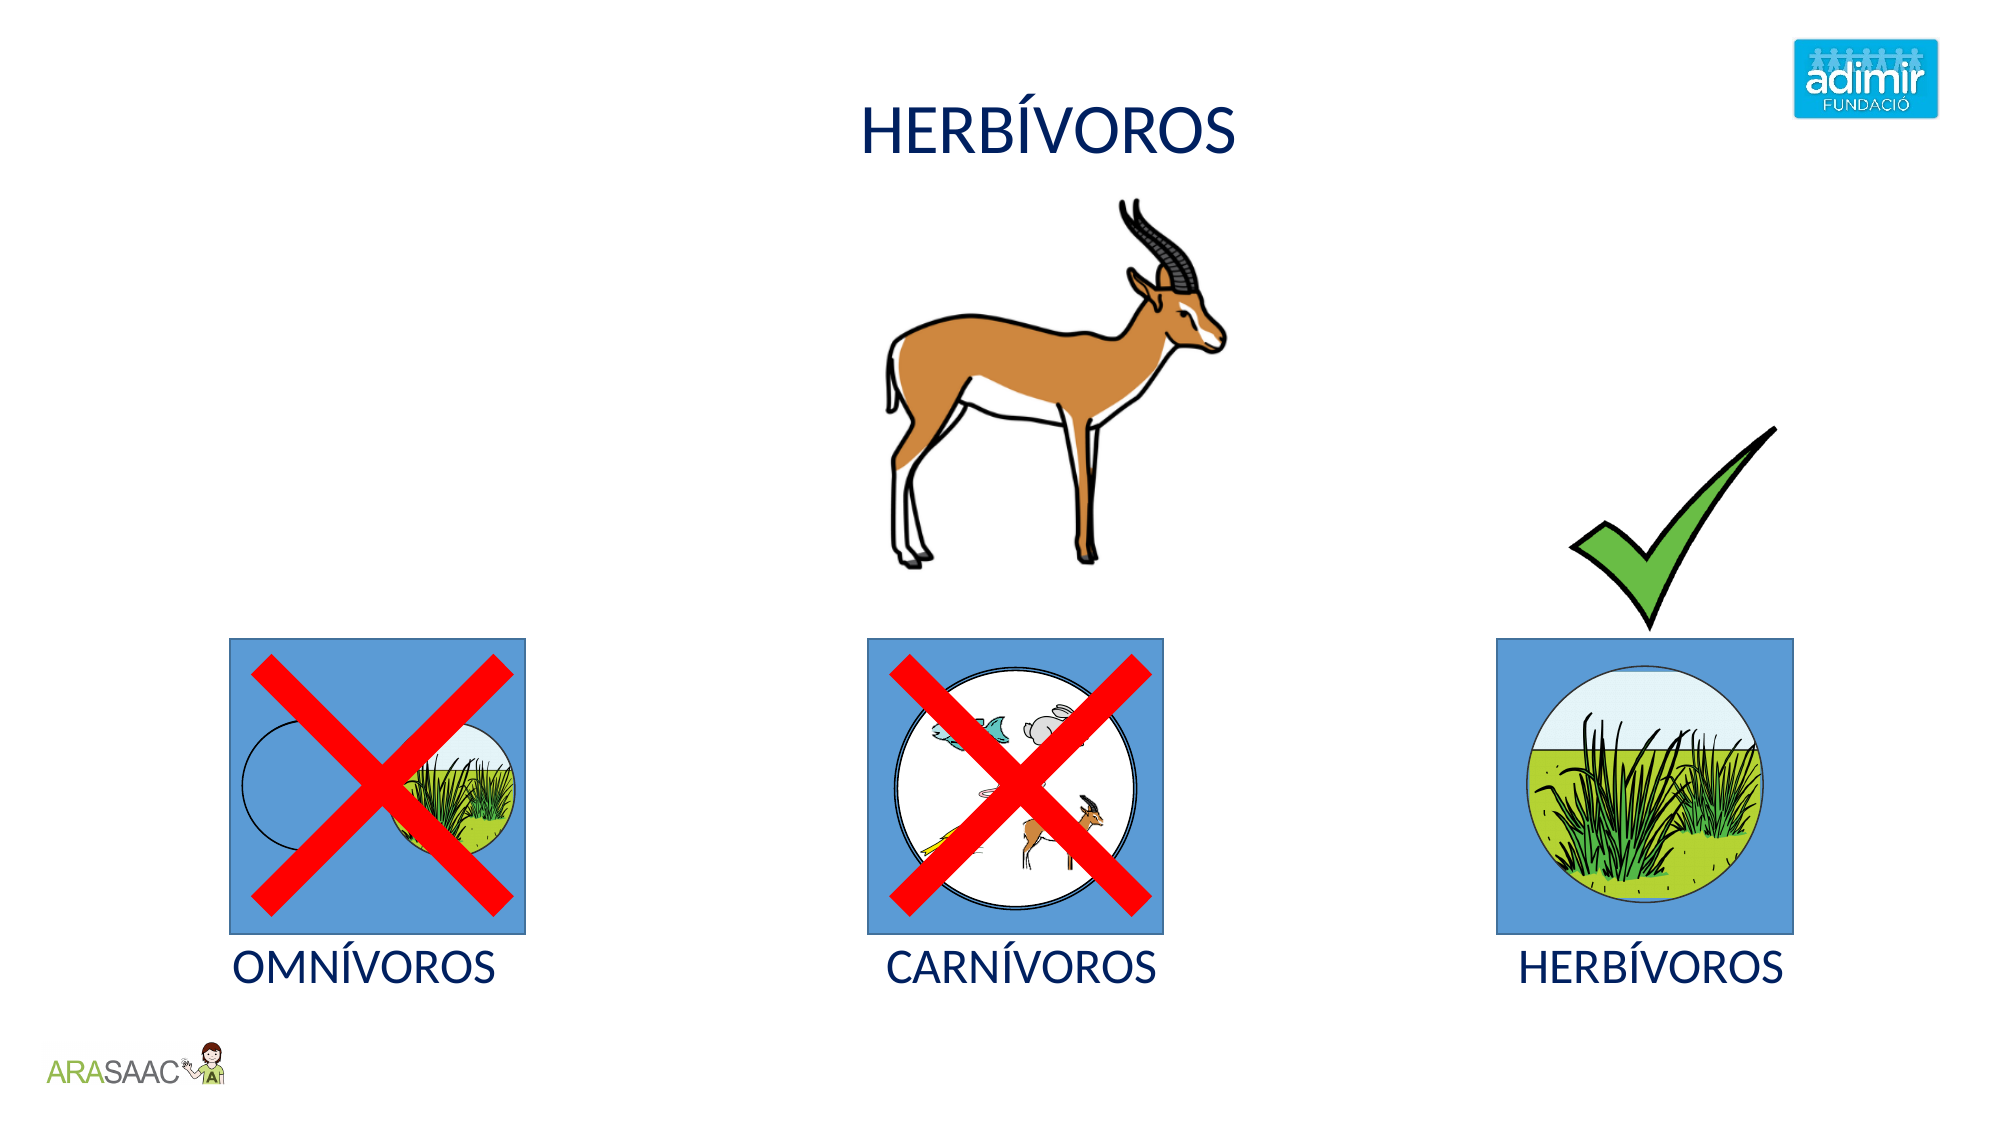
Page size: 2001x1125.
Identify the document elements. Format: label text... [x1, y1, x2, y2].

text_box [867, 638, 1164, 935]
text_box HERBÍVOROS [815, 93, 1300, 178]
picture [41, 1040, 230, 1085]
text_box HERBÍVOROS [1473, 936, 1817, 998]
text_box CARNÍVOROS [841, 936, 1201, 998]
text_box OMNÍVOROS [187, 936, 547, 998]
picture [852, 179, 1262, 589]
picture [1792, 37, 1940, 121]
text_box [1497, 638, 1793, 935]
picture [1547, 403, 1798, 654]
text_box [229, 638, 526, 935]
